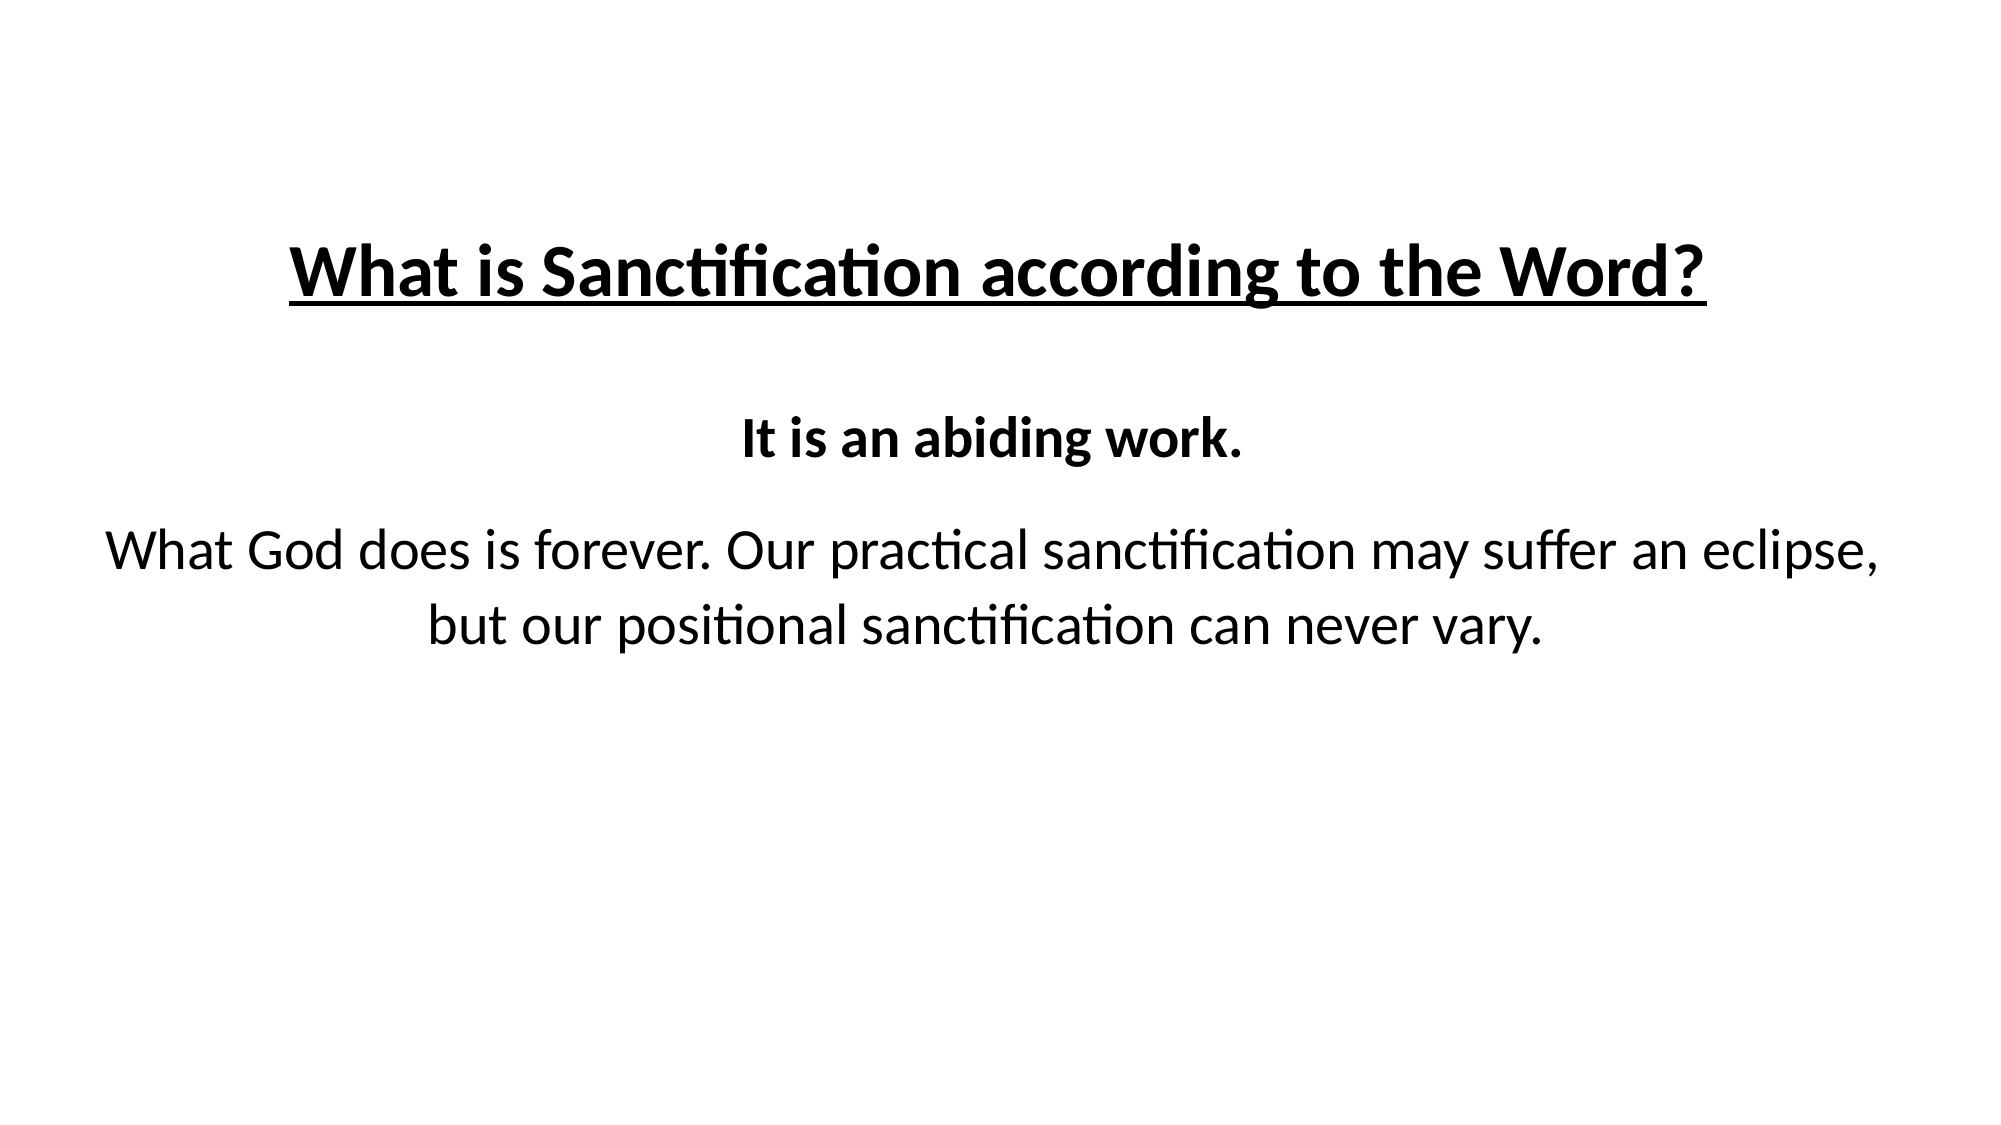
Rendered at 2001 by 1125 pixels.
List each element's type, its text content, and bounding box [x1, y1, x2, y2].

title What is Sanctification according to the Word? [77, 68, 1919, 320]
subtitle It is an abiding work. What God does is forever. Our practical sanctification may suffer an eclipse, but our positional sanctification can never vary. [47, 386, 1938, 1057]
